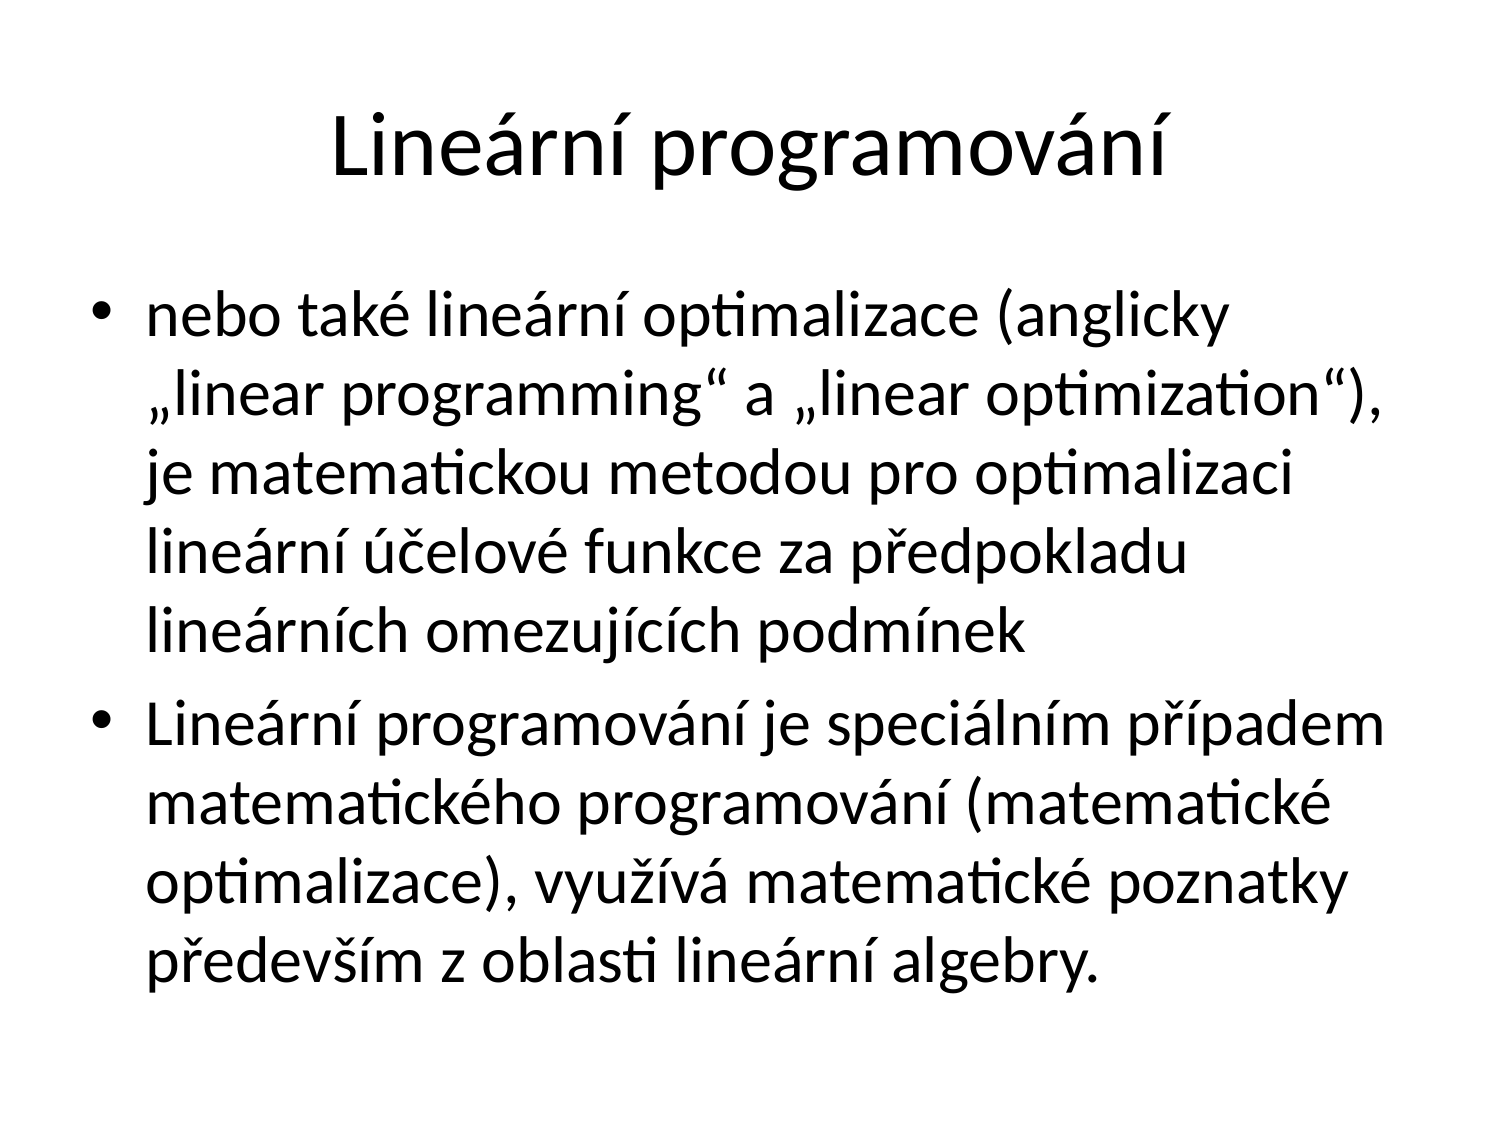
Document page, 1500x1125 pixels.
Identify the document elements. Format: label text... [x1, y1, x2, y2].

title Lineární programování [75, 45, 1425, 233]
list nebo také lineární optimalizace (anglicky „linear programming“ a „linear optimization“), je matematickou metodou pro optimalizaci lineární účelové funkce za předpokladu lineárních omezujících podmínek Lineární programování je speciálním případem matematického programování (matematické optimalizace), využívá matematické poznatky především z oblasti lineární algebry. [75, 262, 1425, 1005]
